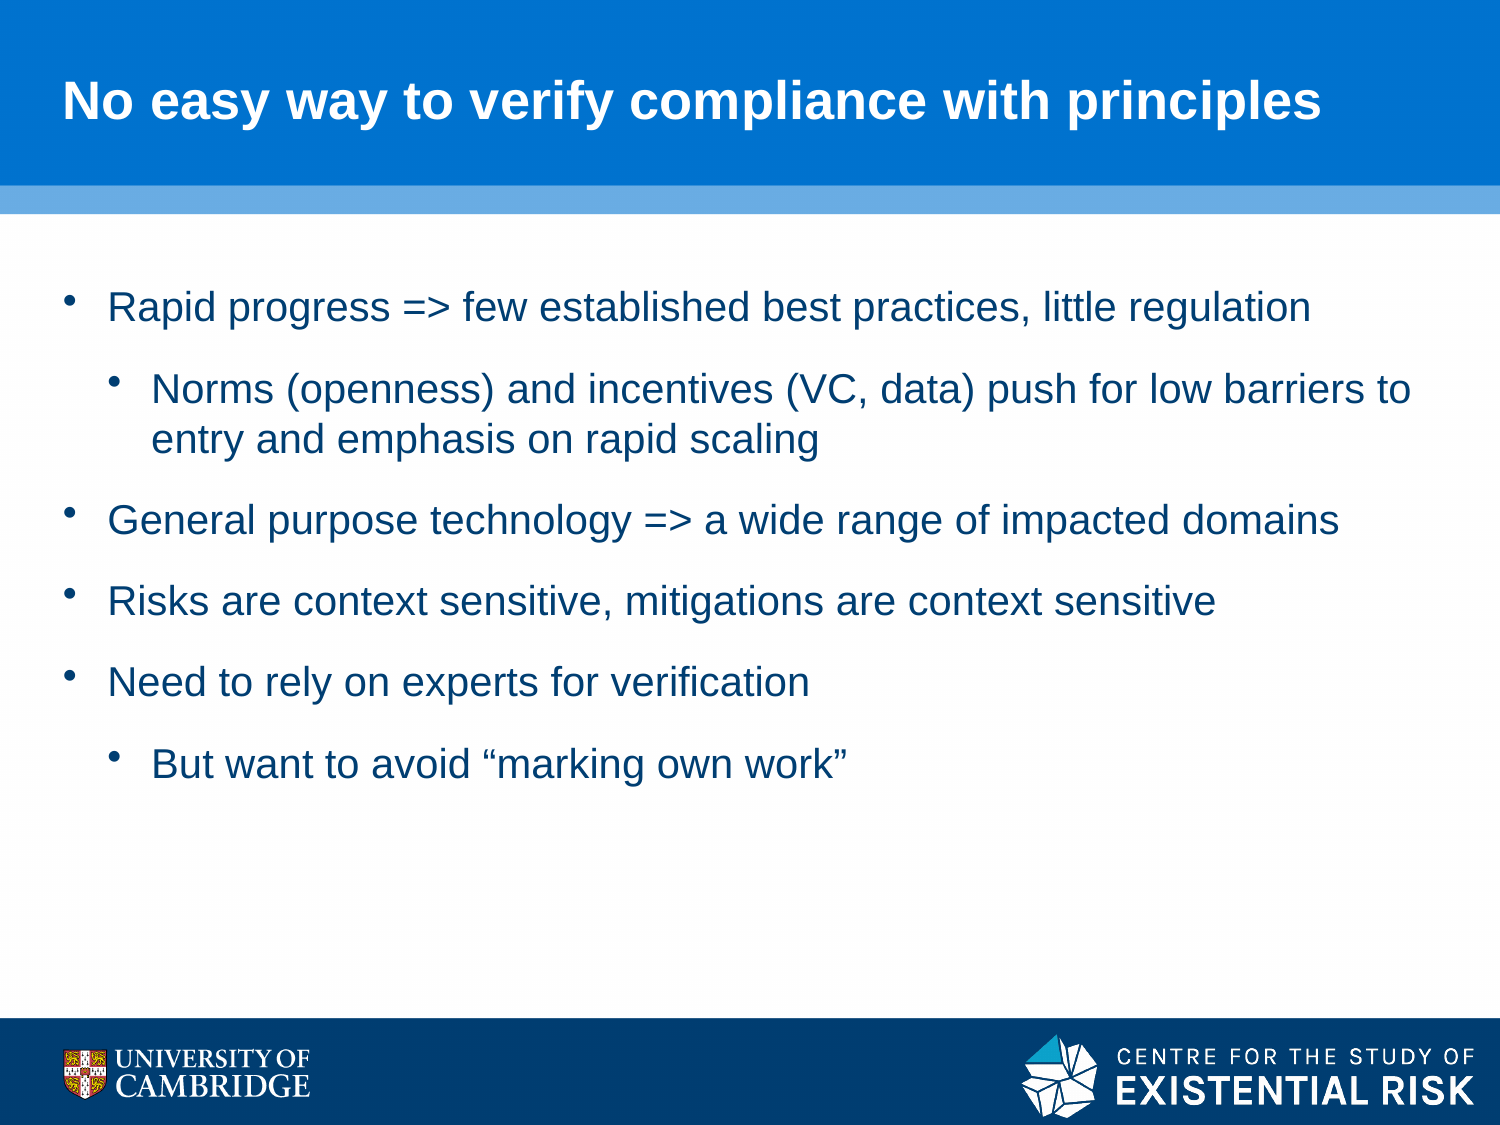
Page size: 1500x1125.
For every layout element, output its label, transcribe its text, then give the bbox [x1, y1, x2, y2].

picture [0, 0, 1500, 1125]
title No easy way to verify compliance with principles [63, 65, 1437, 135]
list Rapid progress => few established best practices, little regulation Norms (openness) and incentives (VC, data) push for low barriers to entry and emphasis on rapid scaling General purpose technology => a wide range of impacted domains Risks are context sensitive, mitigations are context sensitive Need to rely on experts for verification But want to avoid “marking own work” [63, 280, 1437, 948]
